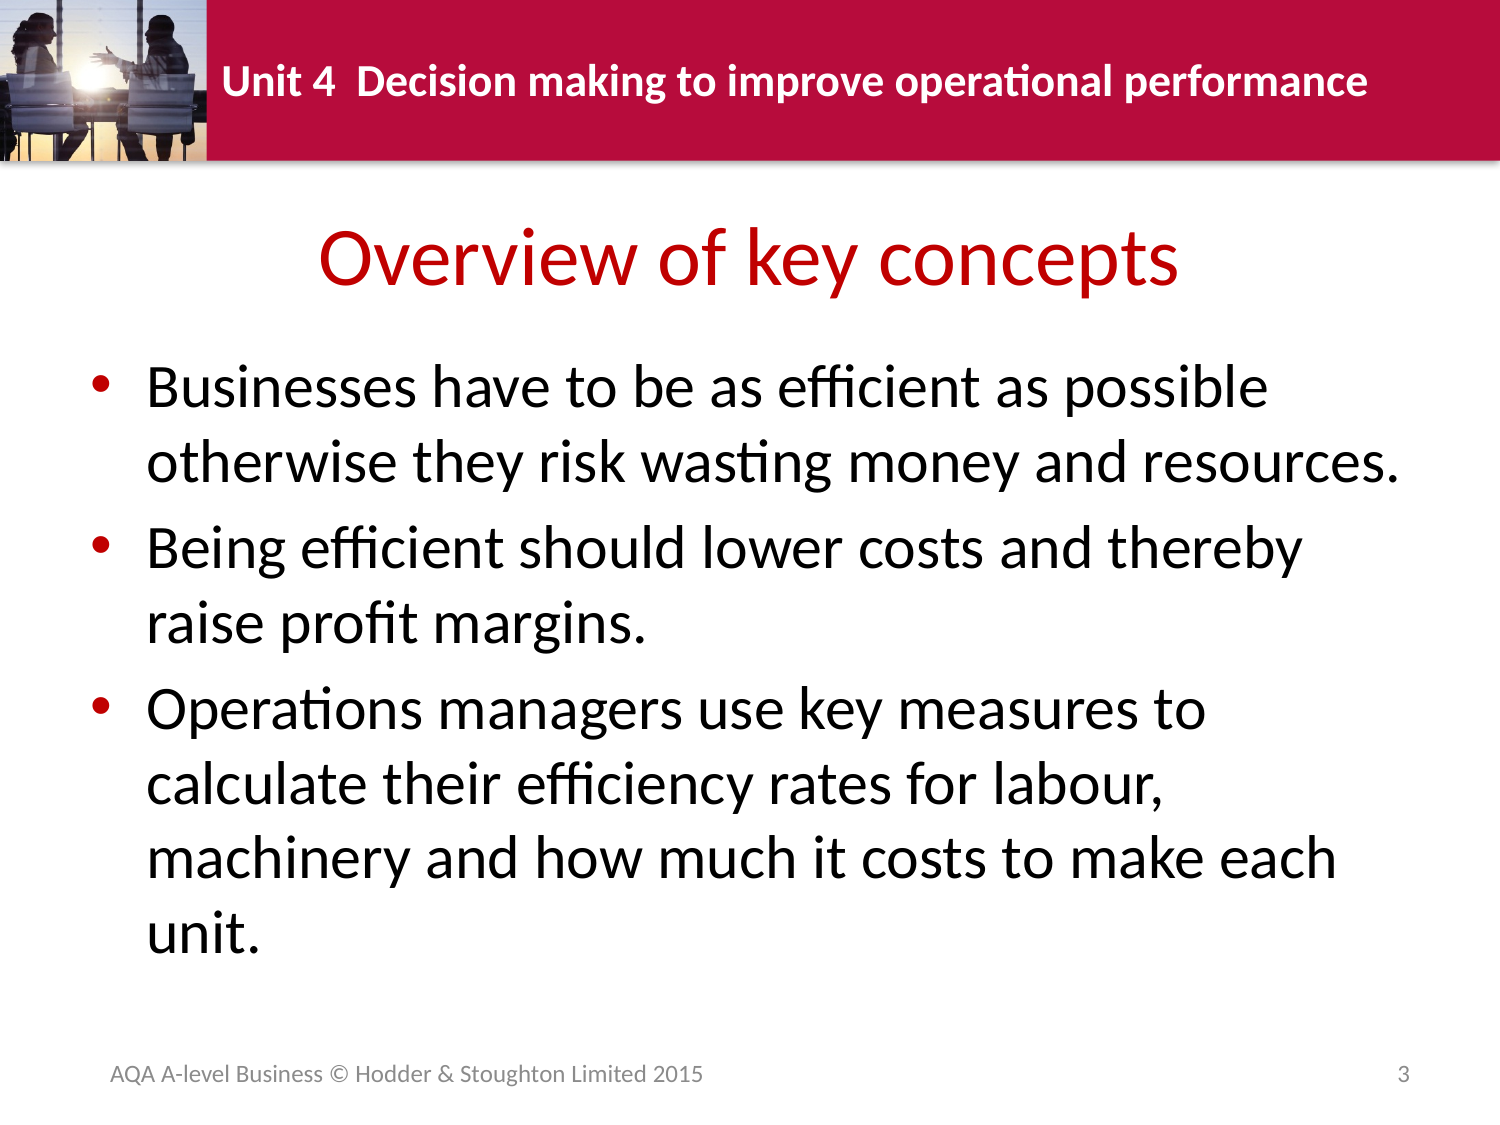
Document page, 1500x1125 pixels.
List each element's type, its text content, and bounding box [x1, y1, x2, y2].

list Businesses have to be as efficient as possible otherwise they risk wasting money and resources. Being efficient should lower costs and thereby raise profit margins. Operations managers use key measures to calculate their efficiency rates for labour, machinery and how much it costs to make each unit. [75, 338, 1425, 1005]
footer AQA A-level Business © Hodder & Stoughton Limited 2015 [76, 1042, 739, 1103]
title Overview of key concepts [76, 172, 1424, 332]
picture [0, 0, 207, 161]
slide_number 3 [1074, 1042, 1425, 1103]
